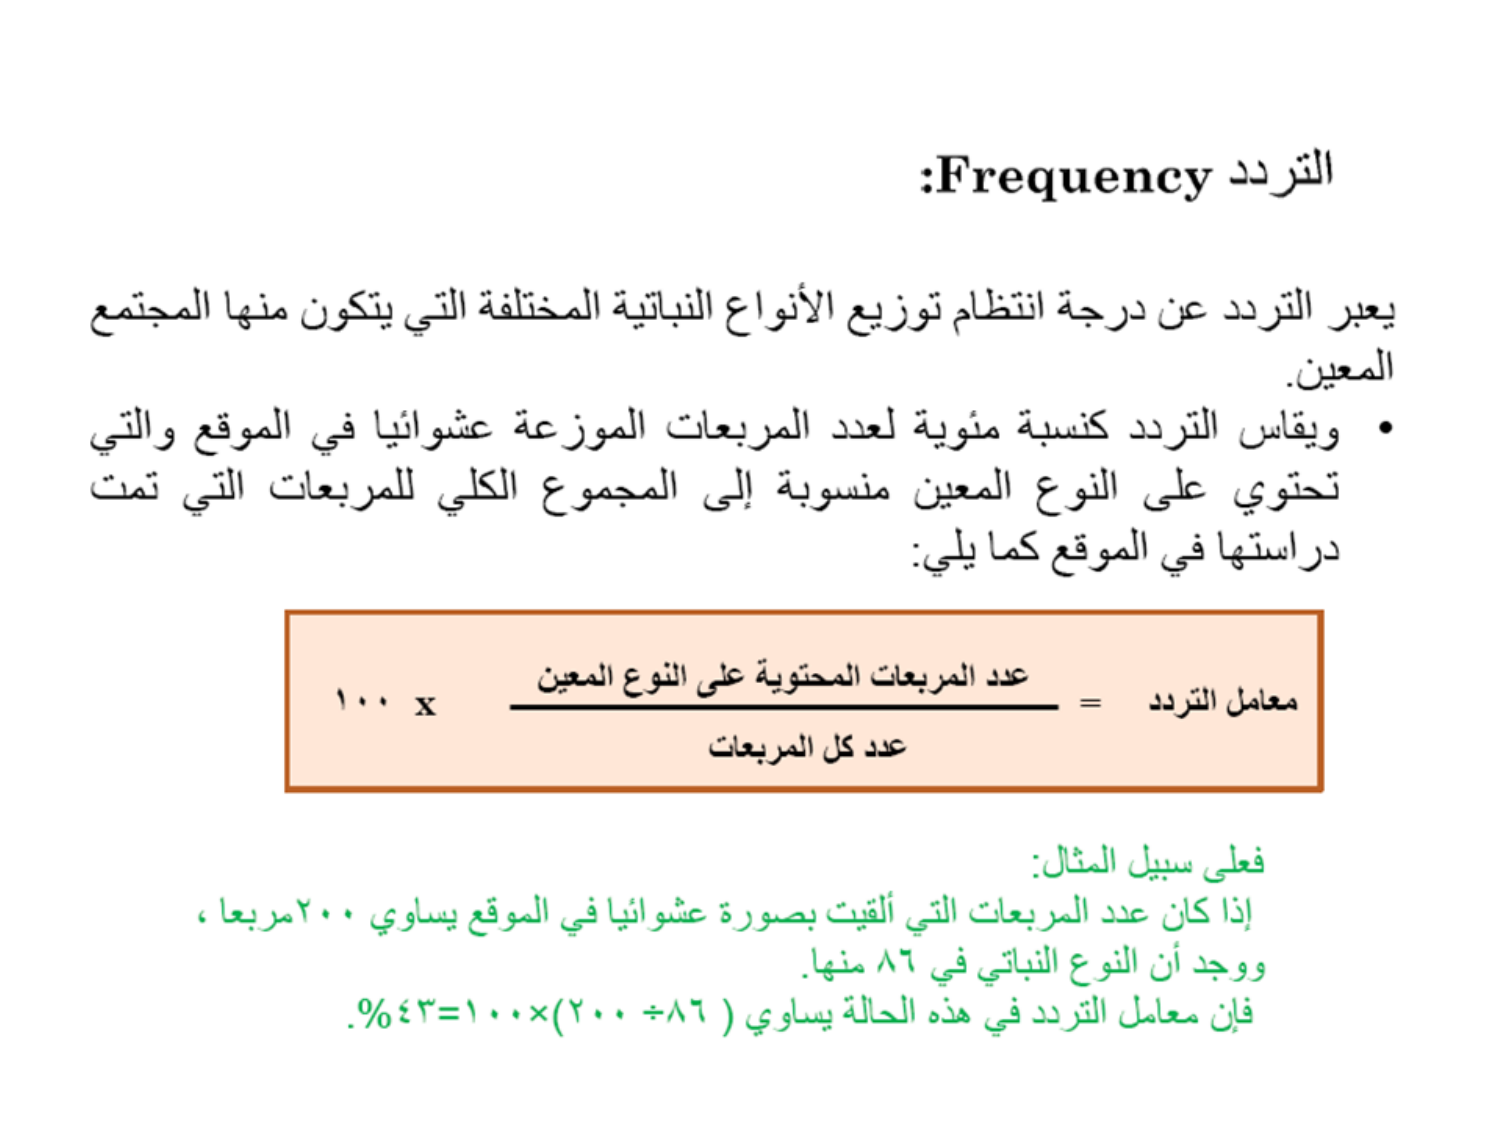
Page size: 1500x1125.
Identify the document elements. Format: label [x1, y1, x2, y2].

picture [64, 54, 1436, 1071]
